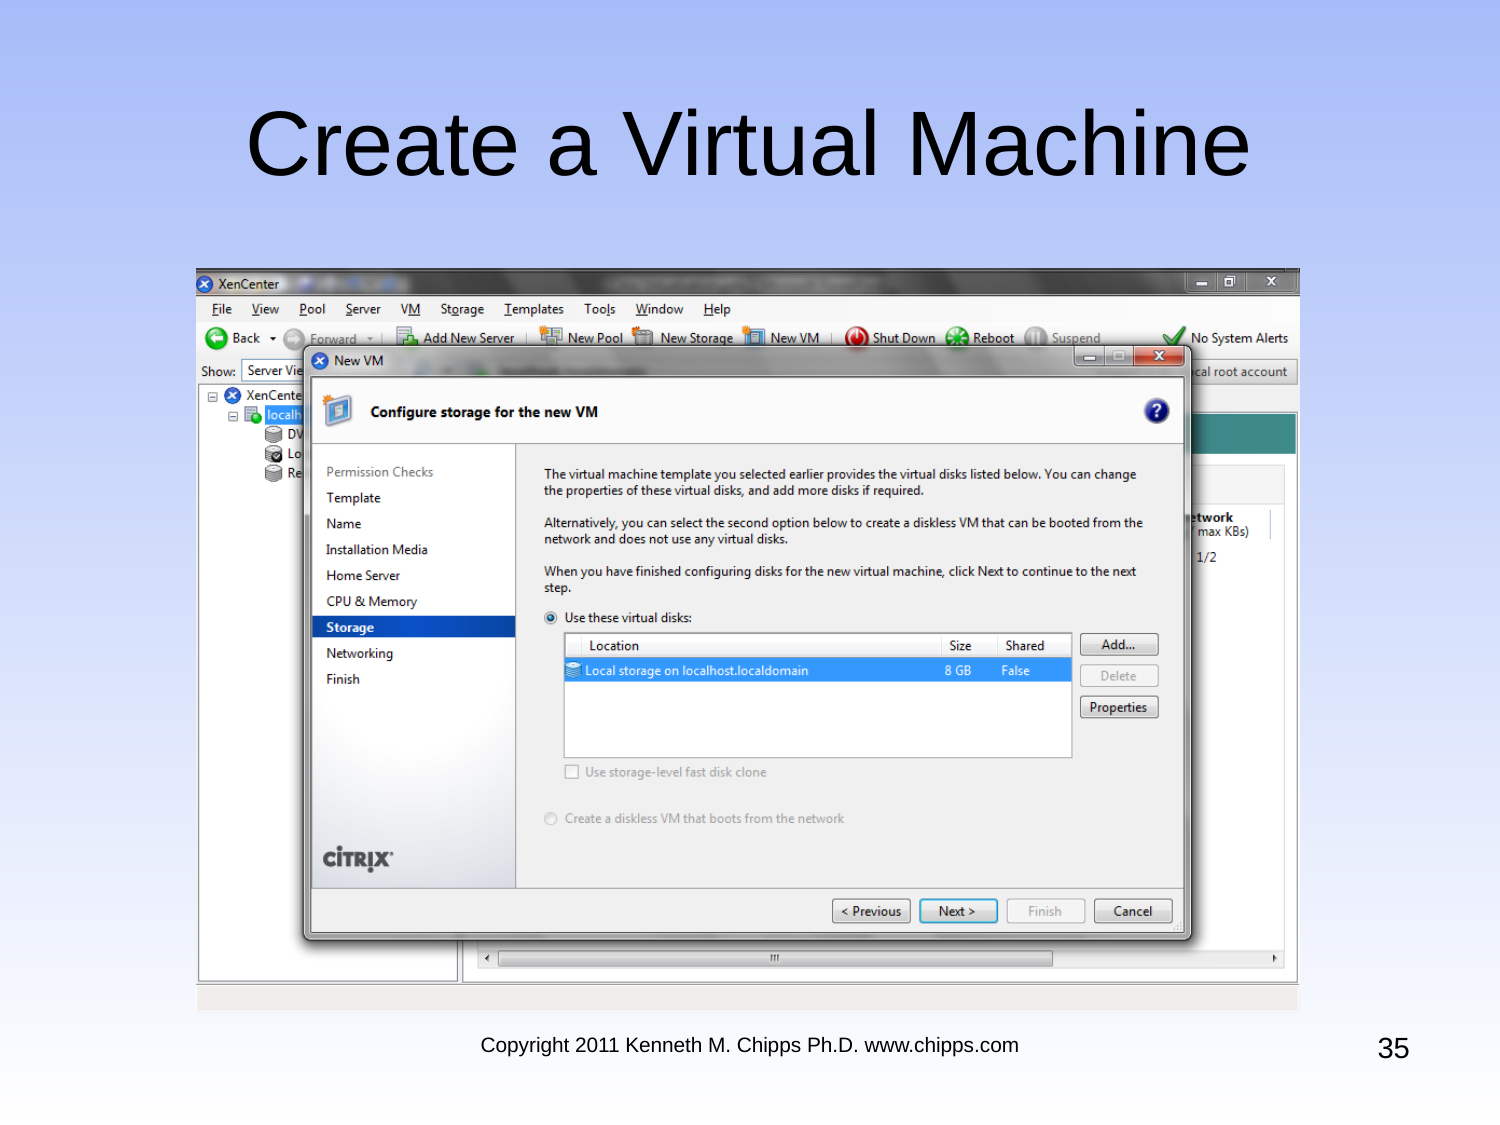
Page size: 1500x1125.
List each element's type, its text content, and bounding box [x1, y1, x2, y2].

footer Copyright 2011 Kenneth M. Chipps Ph.D. www.chipps.com [449, 1024, 1051, 1103]
title Create a Virtual Machine [74, 44, 1426, 233]
slide_number 35 [1074, 1021, 1426, 1101]
picture [195, 268, 1301, 1013]
